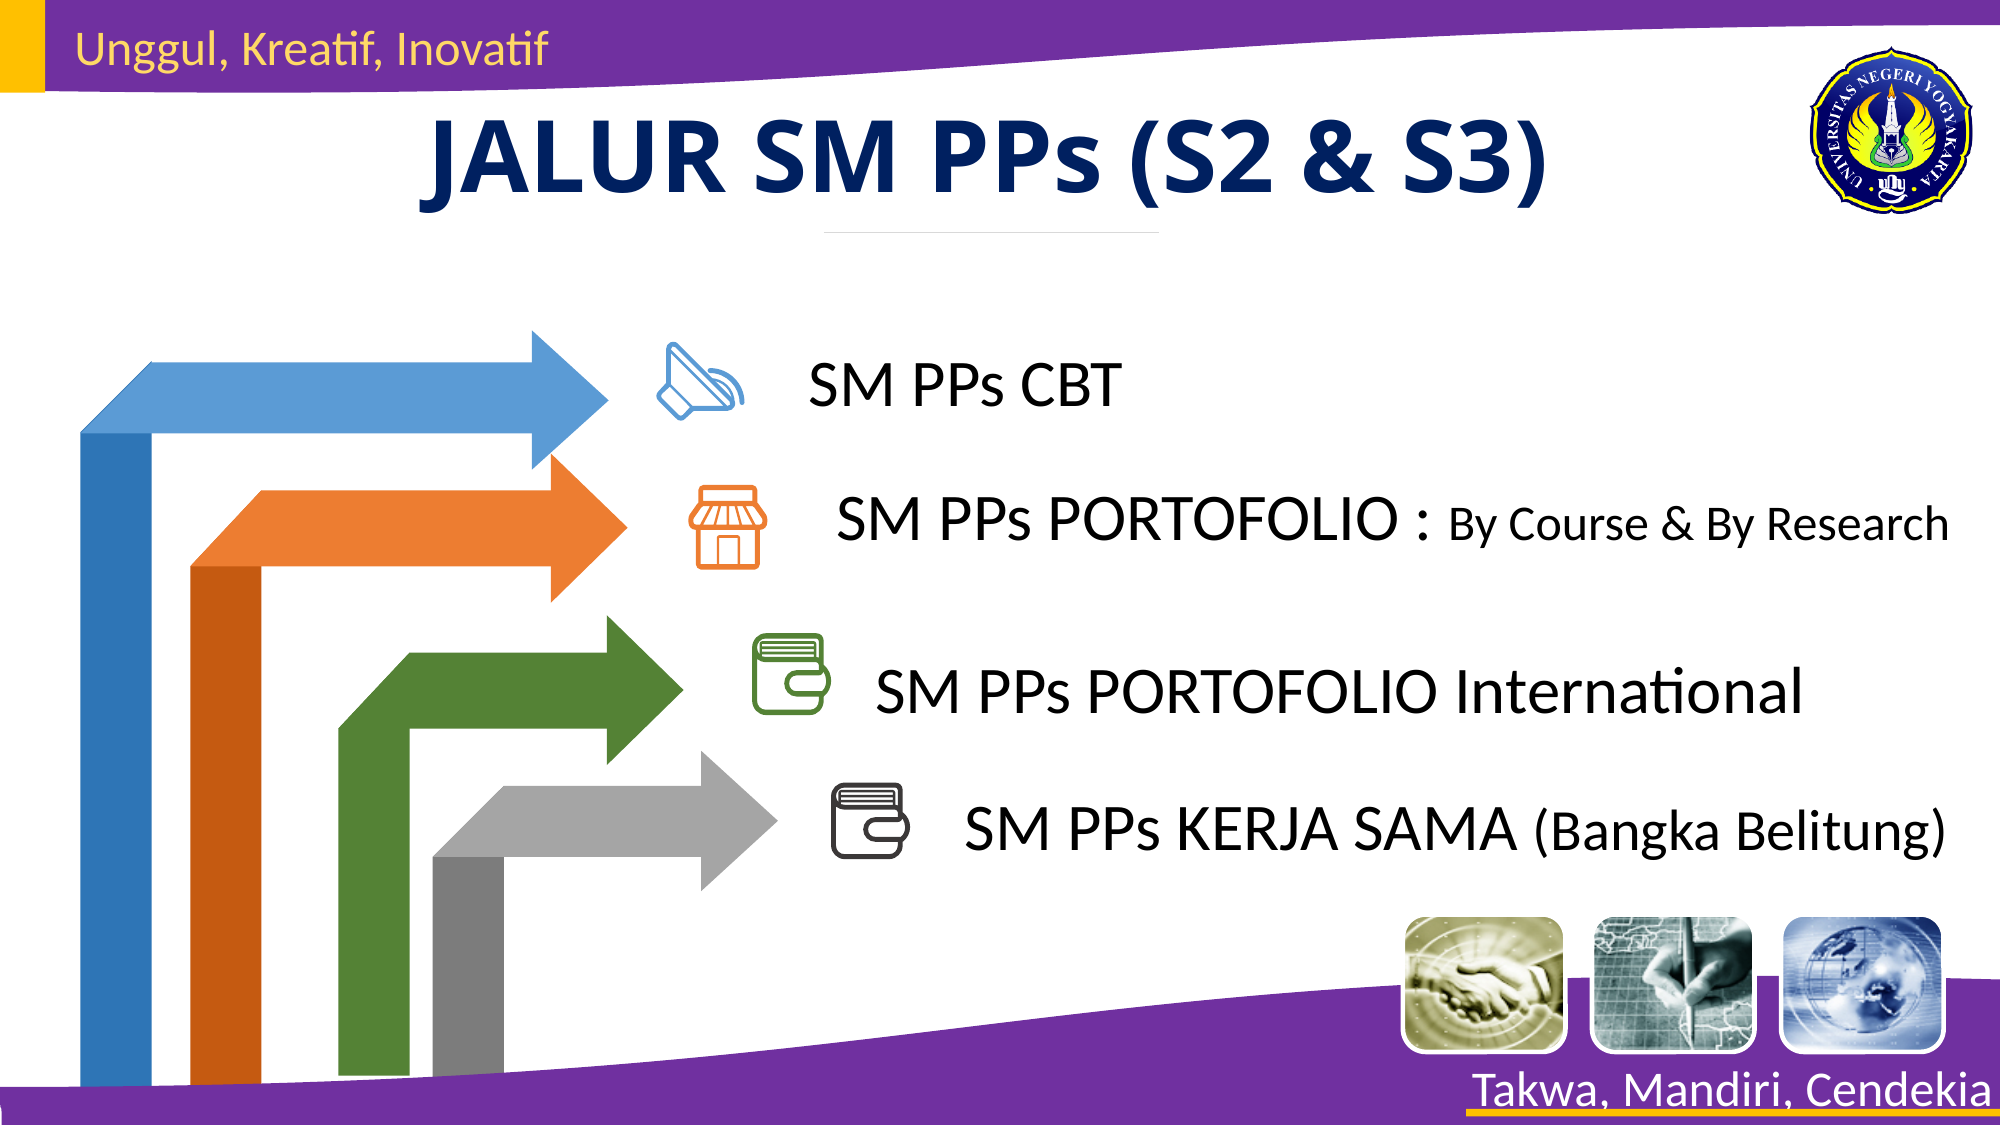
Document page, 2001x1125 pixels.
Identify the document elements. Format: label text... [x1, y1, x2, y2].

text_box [432, 750, 1975, 914]
picture [1809, 93, 1973, 214]
title JALUR SM PPs (S2 & S3) [56, 113, 1809, 206]
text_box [80, 324, 1713, 914]
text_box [0, 0, 2000, 93]
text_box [0, 914, 2000, 1125]
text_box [1713, 453, 2000, 615]
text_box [1713, 615, 2000, 914]
